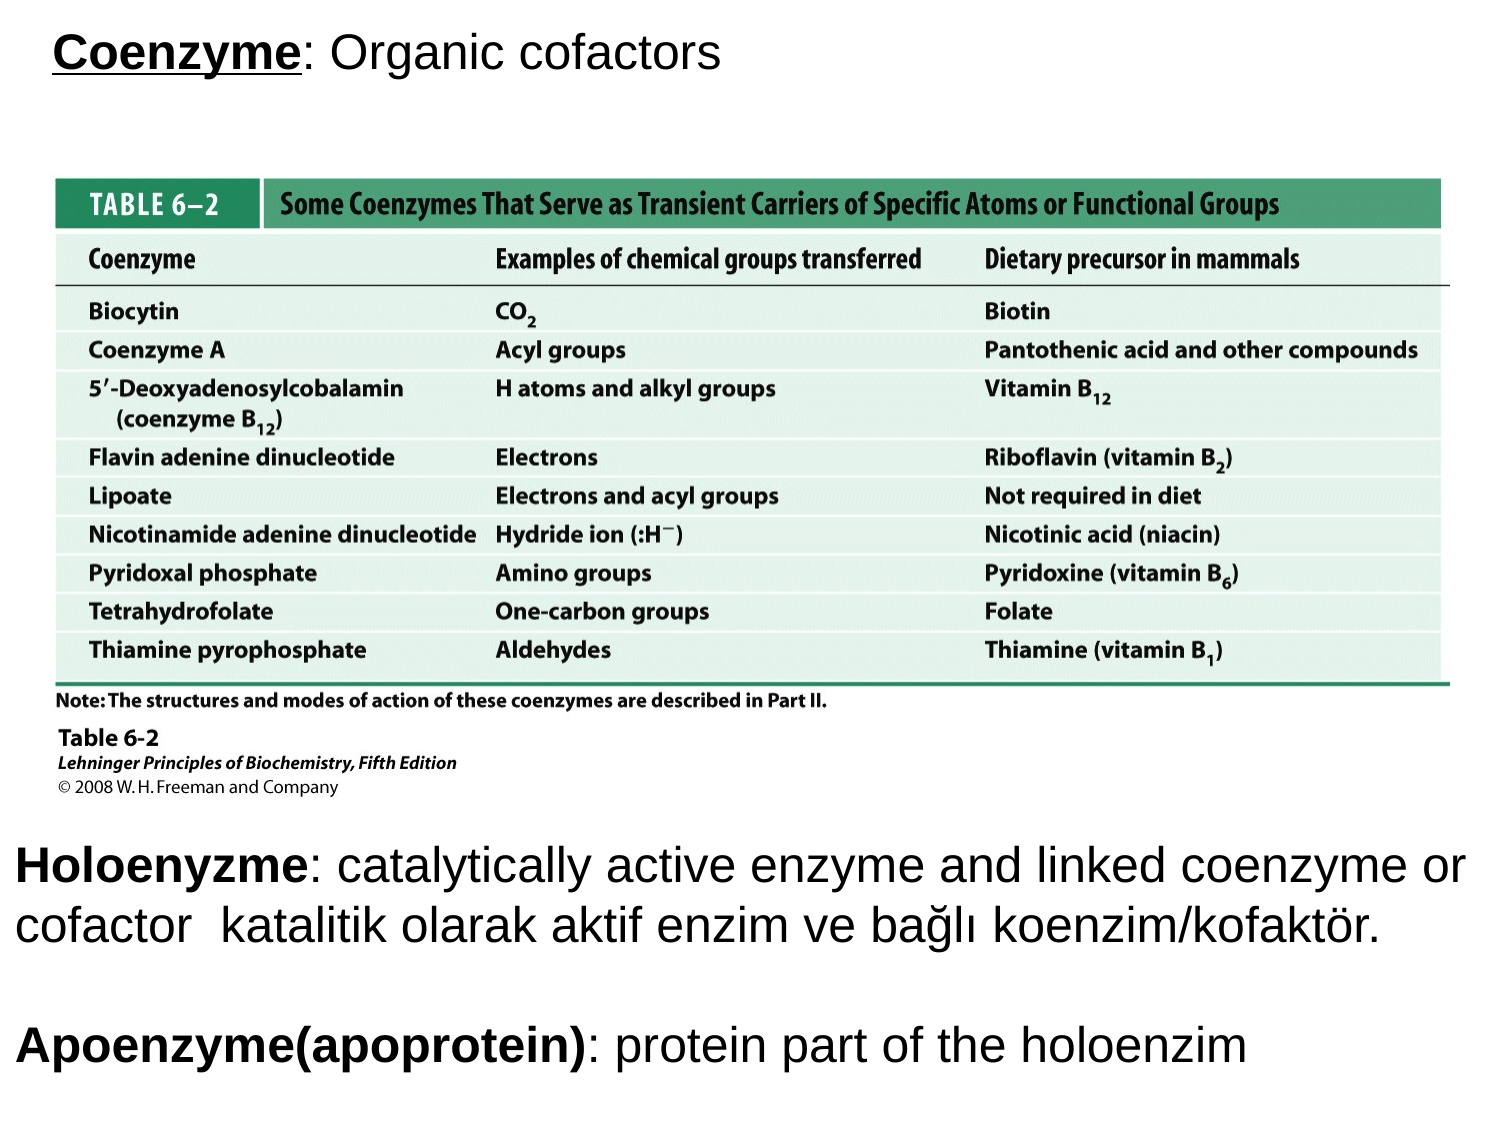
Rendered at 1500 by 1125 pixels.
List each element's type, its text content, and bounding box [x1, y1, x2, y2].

picture [49, 174, 1450, 801]
text_box Holoenyzme: catalytically active enzyme and linked coenzyme or cofactor katalitik olarak aktif enzim ve bağlı koenzim/kofaktör. Apoenzyme(apoprotein): protein part of the holoenzim [0, 824, 1500, 1080]
text_box Coenzyme: Organic cofactors [37, 12, 1475, 88]
